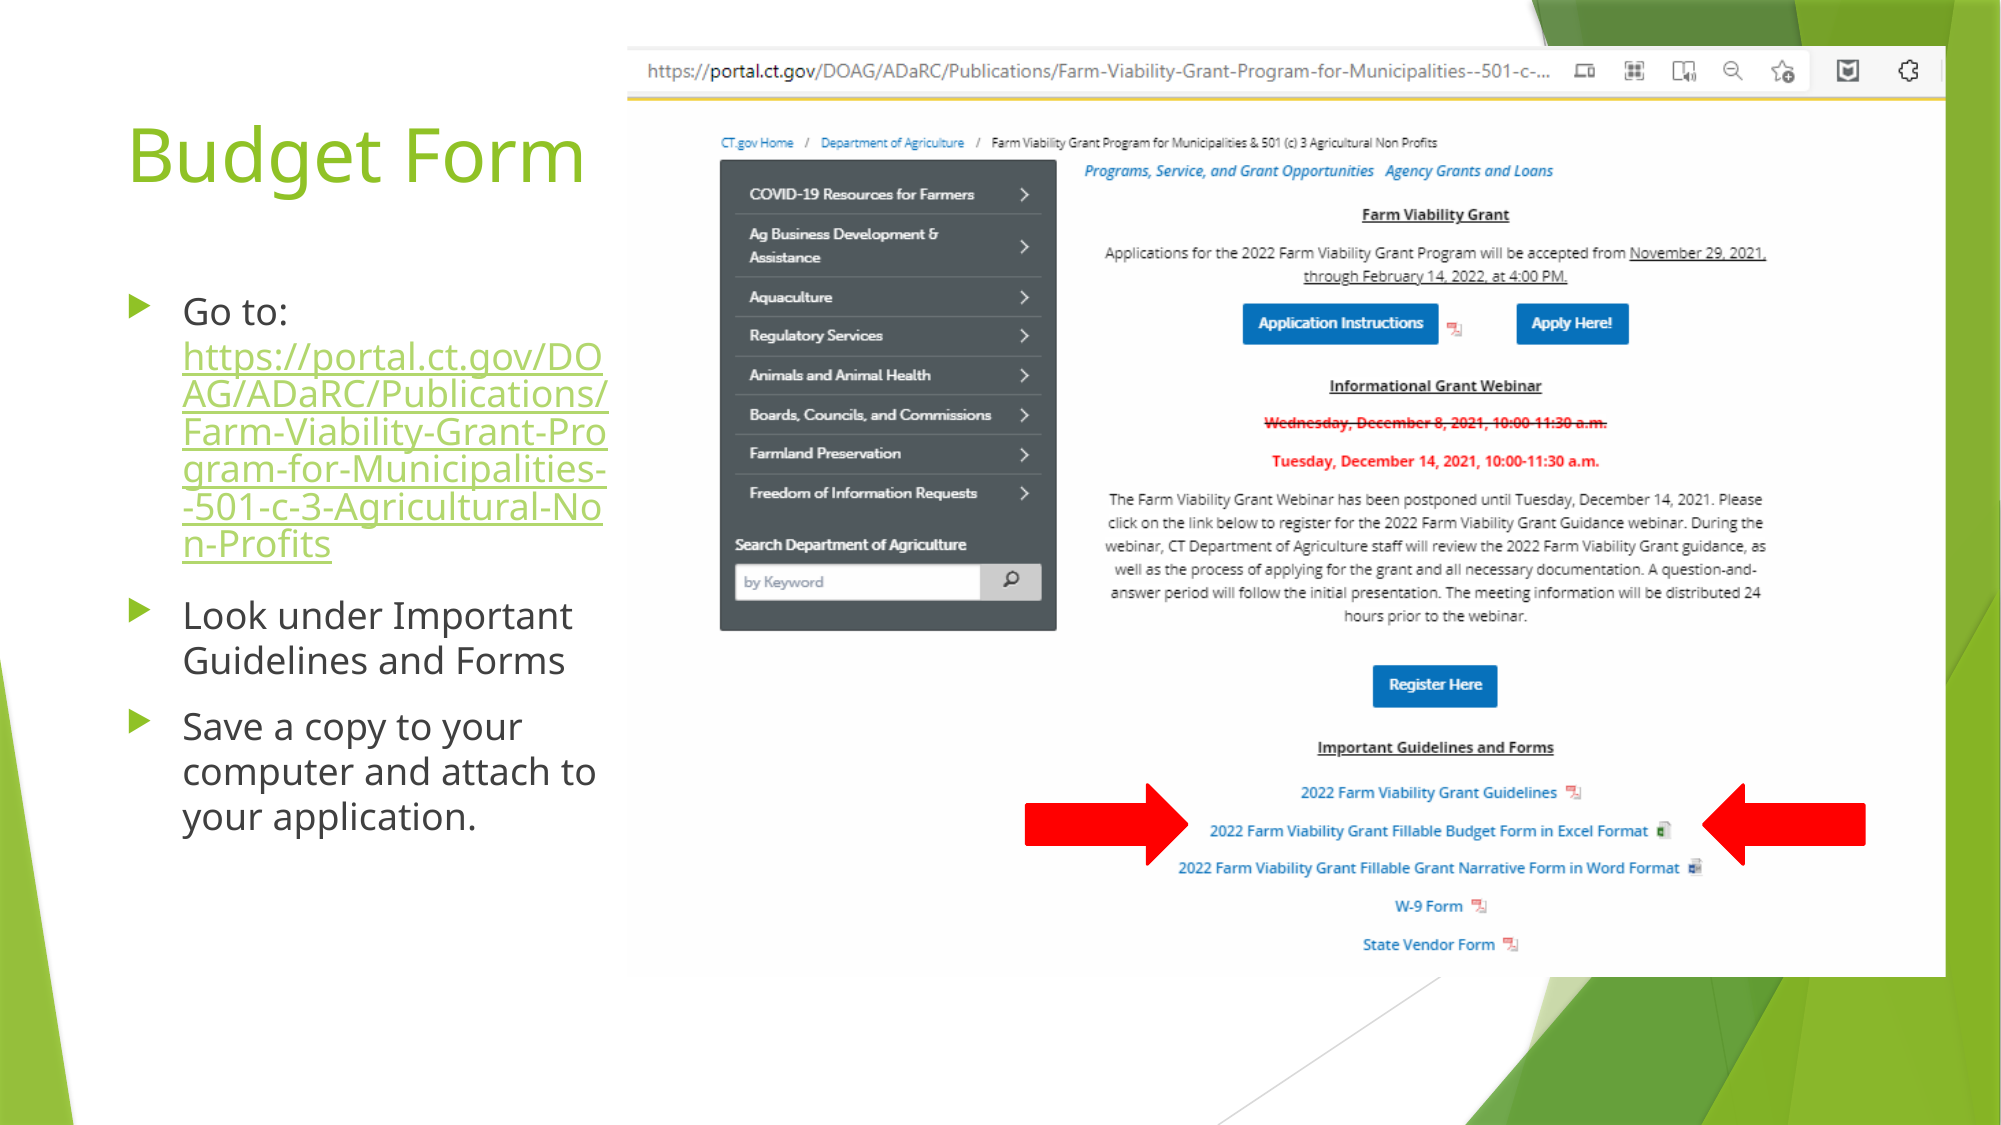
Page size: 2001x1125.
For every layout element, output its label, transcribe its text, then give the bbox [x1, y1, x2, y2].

title Budget Form [111, 99, 622, 280]
list Go to: https://portal.ct.gov/DOAG/ADaRC/Publications/Farm-Viability-Grant-Program-for-Municipalities--501-c-3-Agricultural-Non-Profits Look under Important Guidelines and Forms Save a copy to your computer and attach to your application. [111, 280, 628, 1063]
picture [626, 45, 1947, 977]
